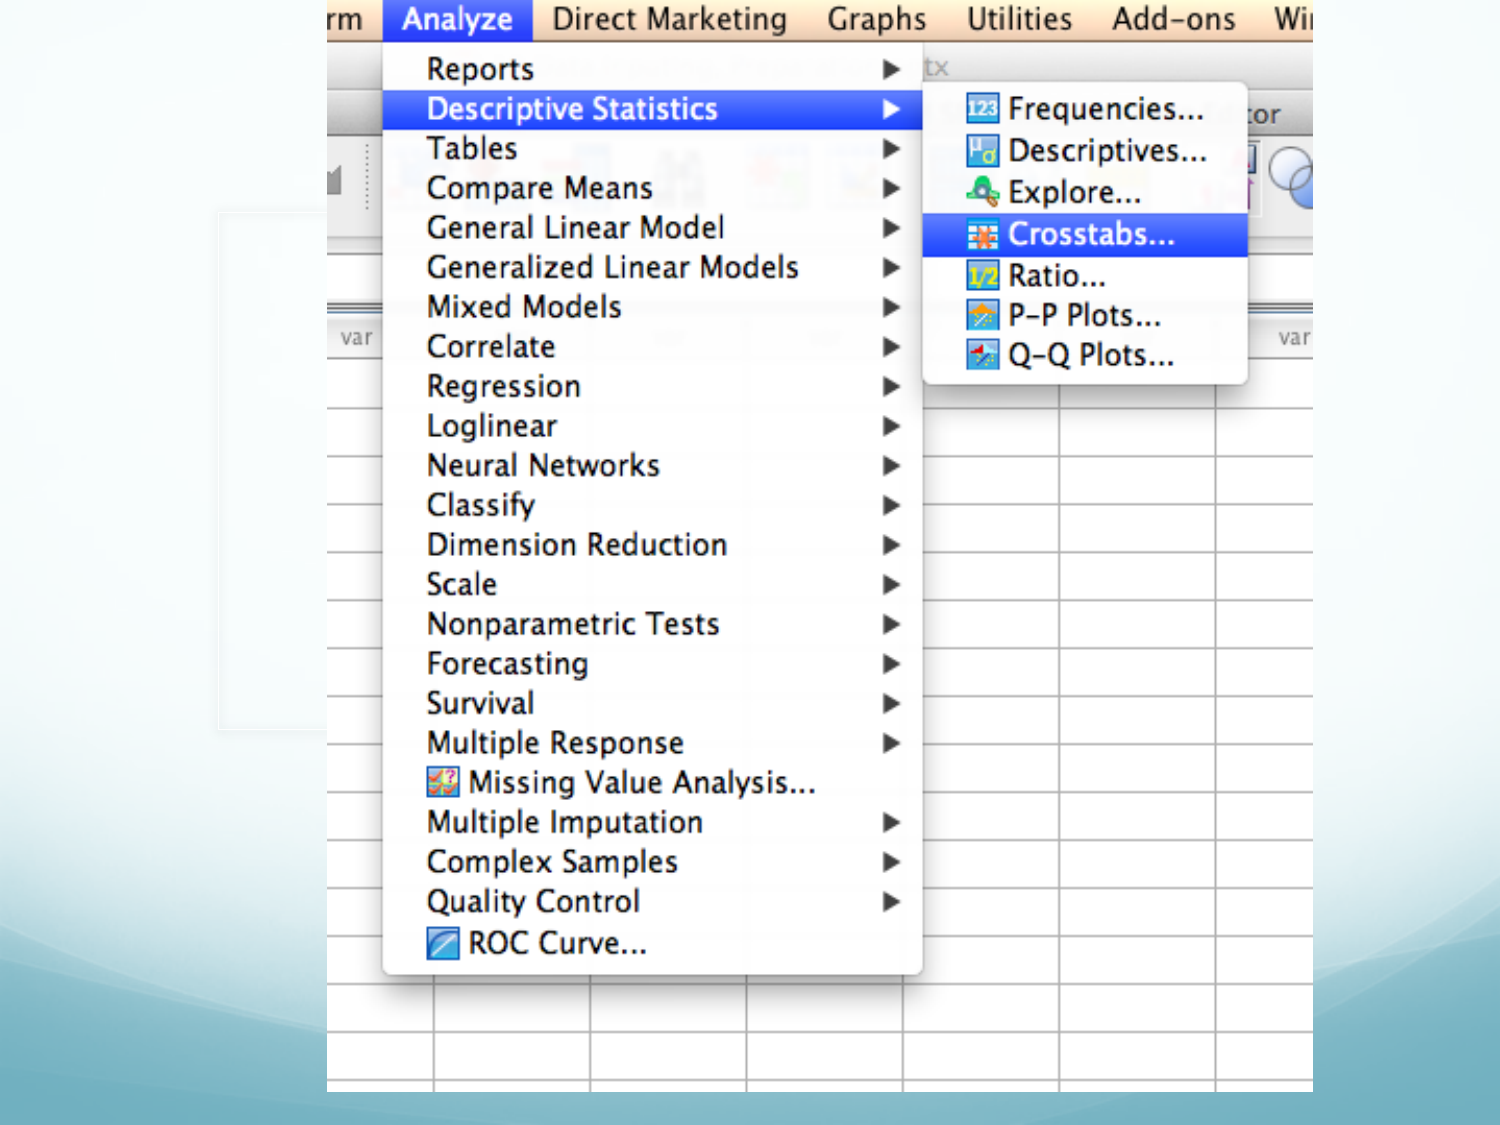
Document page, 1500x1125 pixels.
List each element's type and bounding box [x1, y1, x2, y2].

picture [326, 0, 1313, 1093]
